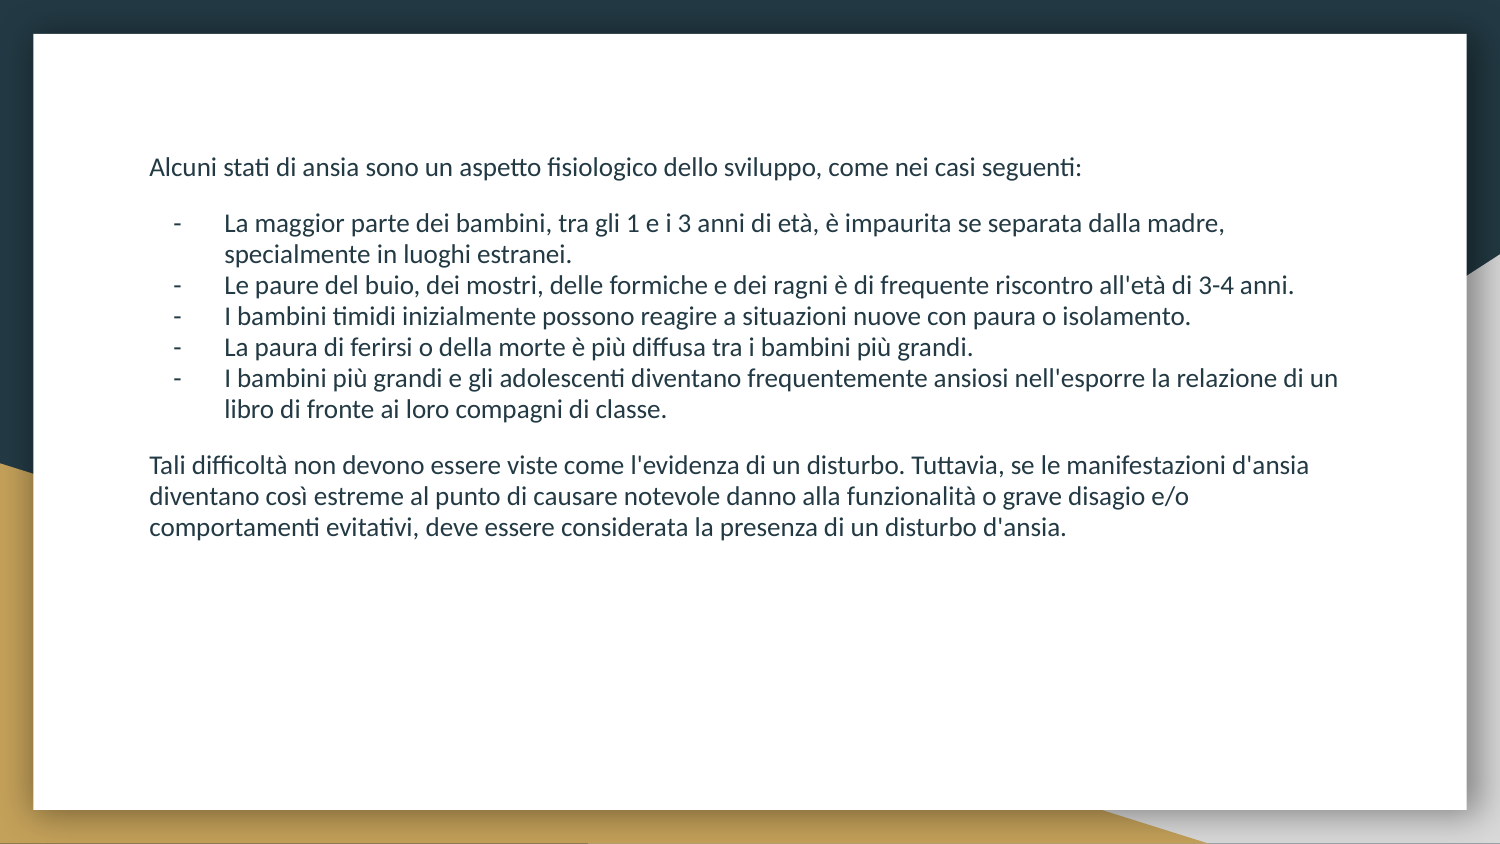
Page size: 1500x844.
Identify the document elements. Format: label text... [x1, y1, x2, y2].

list Alcuni stati di ansia sono un aspetto fisiologico dello sviluppo, come nei casi seguenti: La maggior parte dei bambini, tra gli 1 e i 3 anni di età, è impaurita se separata dalla madre, specialmente in luoghi estranei. Le paure del buio, dei mostri, delle formiche e dei ragni è di frequente riscontro all'età di 3-4 anni. I bambini timidi inizialmente possono reagire a situazioni nuove con paura o isolamento. La paura di ferirsi o della morte è più diffusa tra i bambini più grandi. I bambini più grandi e gli adolescenti diventano frequentemente ansiosi nell'esporre la relazione di un libro di fronte ai loro compagni di classe. Tali difficoltà non devono essere viste come l'evidenza di un disturbo. Tuttavia, se le manifestazioni d'ansia diventano così estreme al punto di causare notevole danno alla funzionalità o grave disagio e/o comportamenti evitativi, deve essere considerata la presenza di un disturbo d'ansia. [134, 137, 1366, 729]
